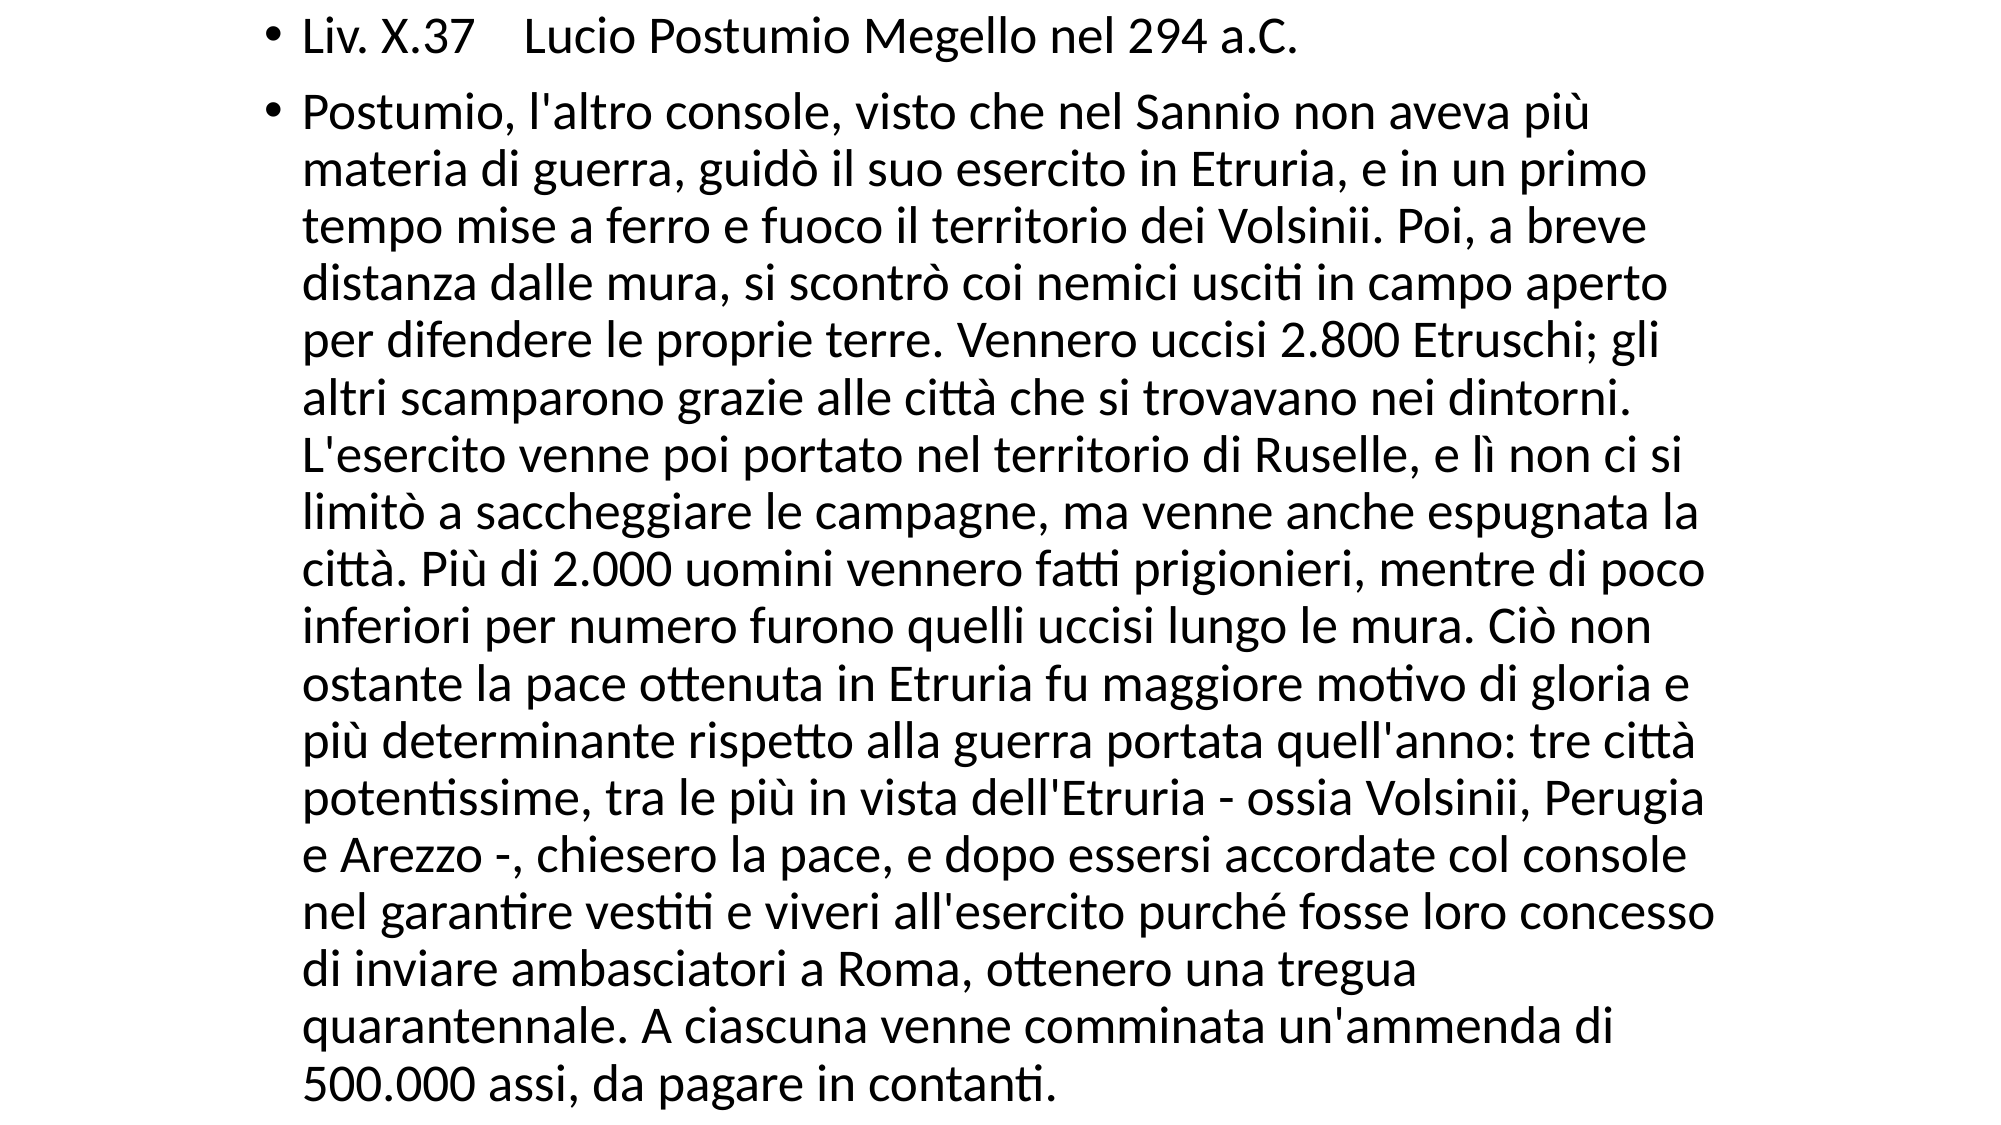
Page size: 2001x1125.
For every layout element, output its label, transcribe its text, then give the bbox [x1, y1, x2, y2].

list Liv. X.37 Lucio Postumio Megello nel 294 a.C. Postumio, l'altro console, visto che nel Sannio non aveva più materia di guerra, guidò il suo esercito in Etruria, e in un primo tempo mise a ferro e fuoco il territorio dei Volsinii. Poi, a breve distanza dalle mura, si scontrò coi nemici usciti in campo aperto per difendere le proprie terre. Vennero uccisi 2.800 Etruschi; gli altri scamparono grazie alle città che si trovavano nei dintorni. L'esercito venne poi portato nel territorio di Ruselle, e lì non ci si limitò a saccheggiare le campagne, ma venne anche espugnata la città. Più di 2.000 uomini vennero fatti prigionieri, mentre di poco inferiori per numero furono quelli uccisi lungo le mura. Ciò non ostante la pace ottenuta in Etruria fu maggiore motivo di gloria e più determinante rispetto alla guerra portata quell'anno: tre città potentissime, tra le più in vista dell'Etruria - ossia Volsinii, Perugia e Arezzo -, chiesero la pace, e dopo essersi accordate col console nel garantire vestiti e viveri all'esercito purché fosse loro concesso di inviare ambasciatori a Roma, ottenero una tregua quarantennale. A ciascuna venne comminata un'ammenda di 500.000 assi, da pagare in contanti. [249, 0, 1750, 1125]
